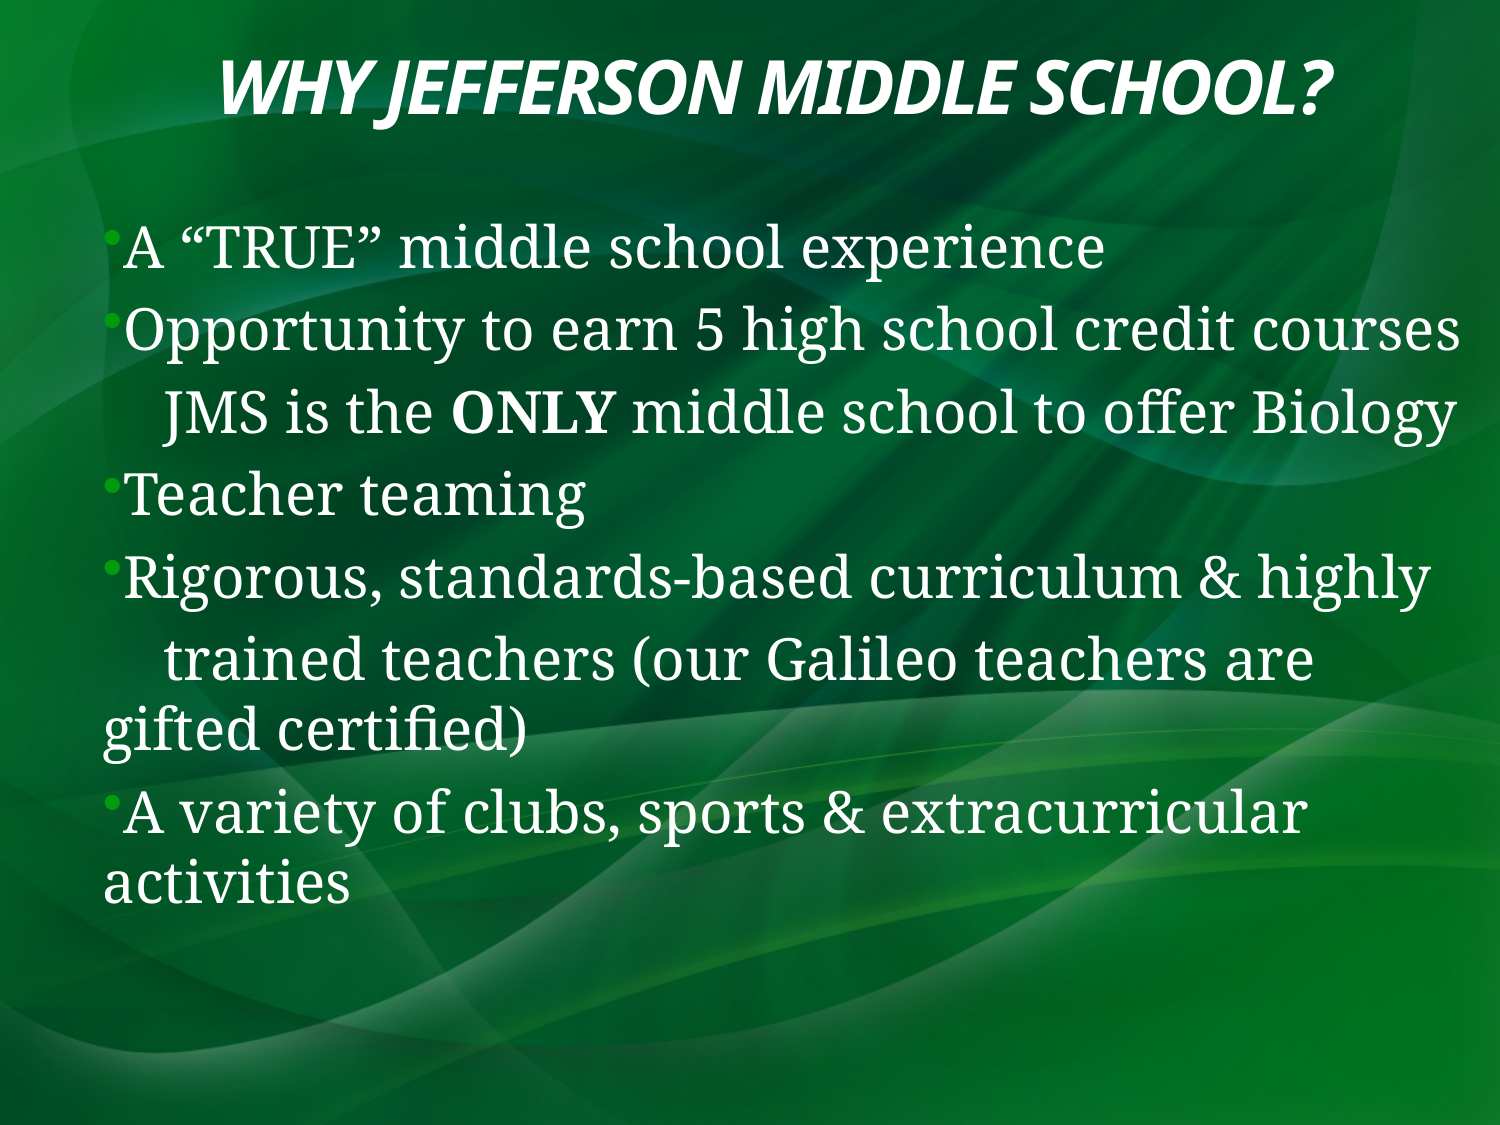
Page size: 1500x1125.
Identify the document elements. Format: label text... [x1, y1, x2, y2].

text_box A “TRUE” middle school experience Opportunity to earn 5 high school credit courses JMS is the ONLY middle school to offer Biology Teacher teaming Rigorous, standards-based curriculum & highly trained teachers (our Galileo teachers are gifted certified) A variety of clubs, sports & extracurricular activities [87, 143, 1500, 982]
picture [0, 0, 1500, 1125]
title WHY JEFFERSON MIDDLE SCHOOL? [37, 50, 1437, 273]
